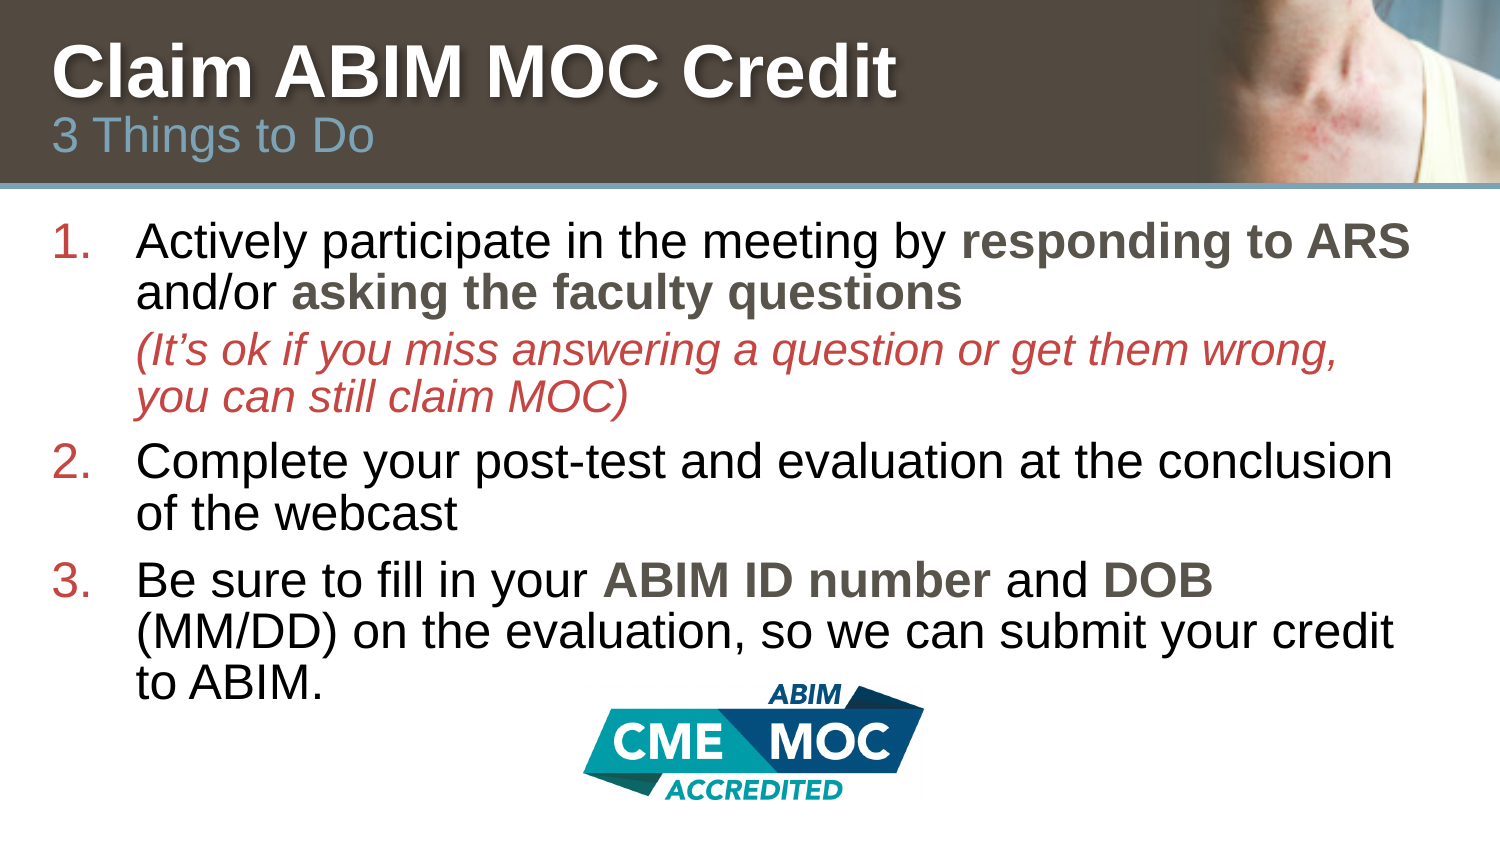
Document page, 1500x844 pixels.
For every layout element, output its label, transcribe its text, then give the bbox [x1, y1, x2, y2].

picture [0, 0, 1500, 183]
title Claim ABIM MOC Credit [51, 25, 1354, 104]
list 3 Things to Do [51, 104, 1354, 171]
picture [583, 684, 924, 801]
list Actively participate in the meeting by responding to ARS and/or asking the faculty questions (It’s ok if you miss answering a question or get them wrong, you can still claim MOC) Complete your post-test and evaluation at the conclusion of the webcast Be sure to fill in your ABIM ID number and DOB (MM/DD) on the evaluation, so we can submit your credit to ABIM. [51, 210, 1446, 723]
